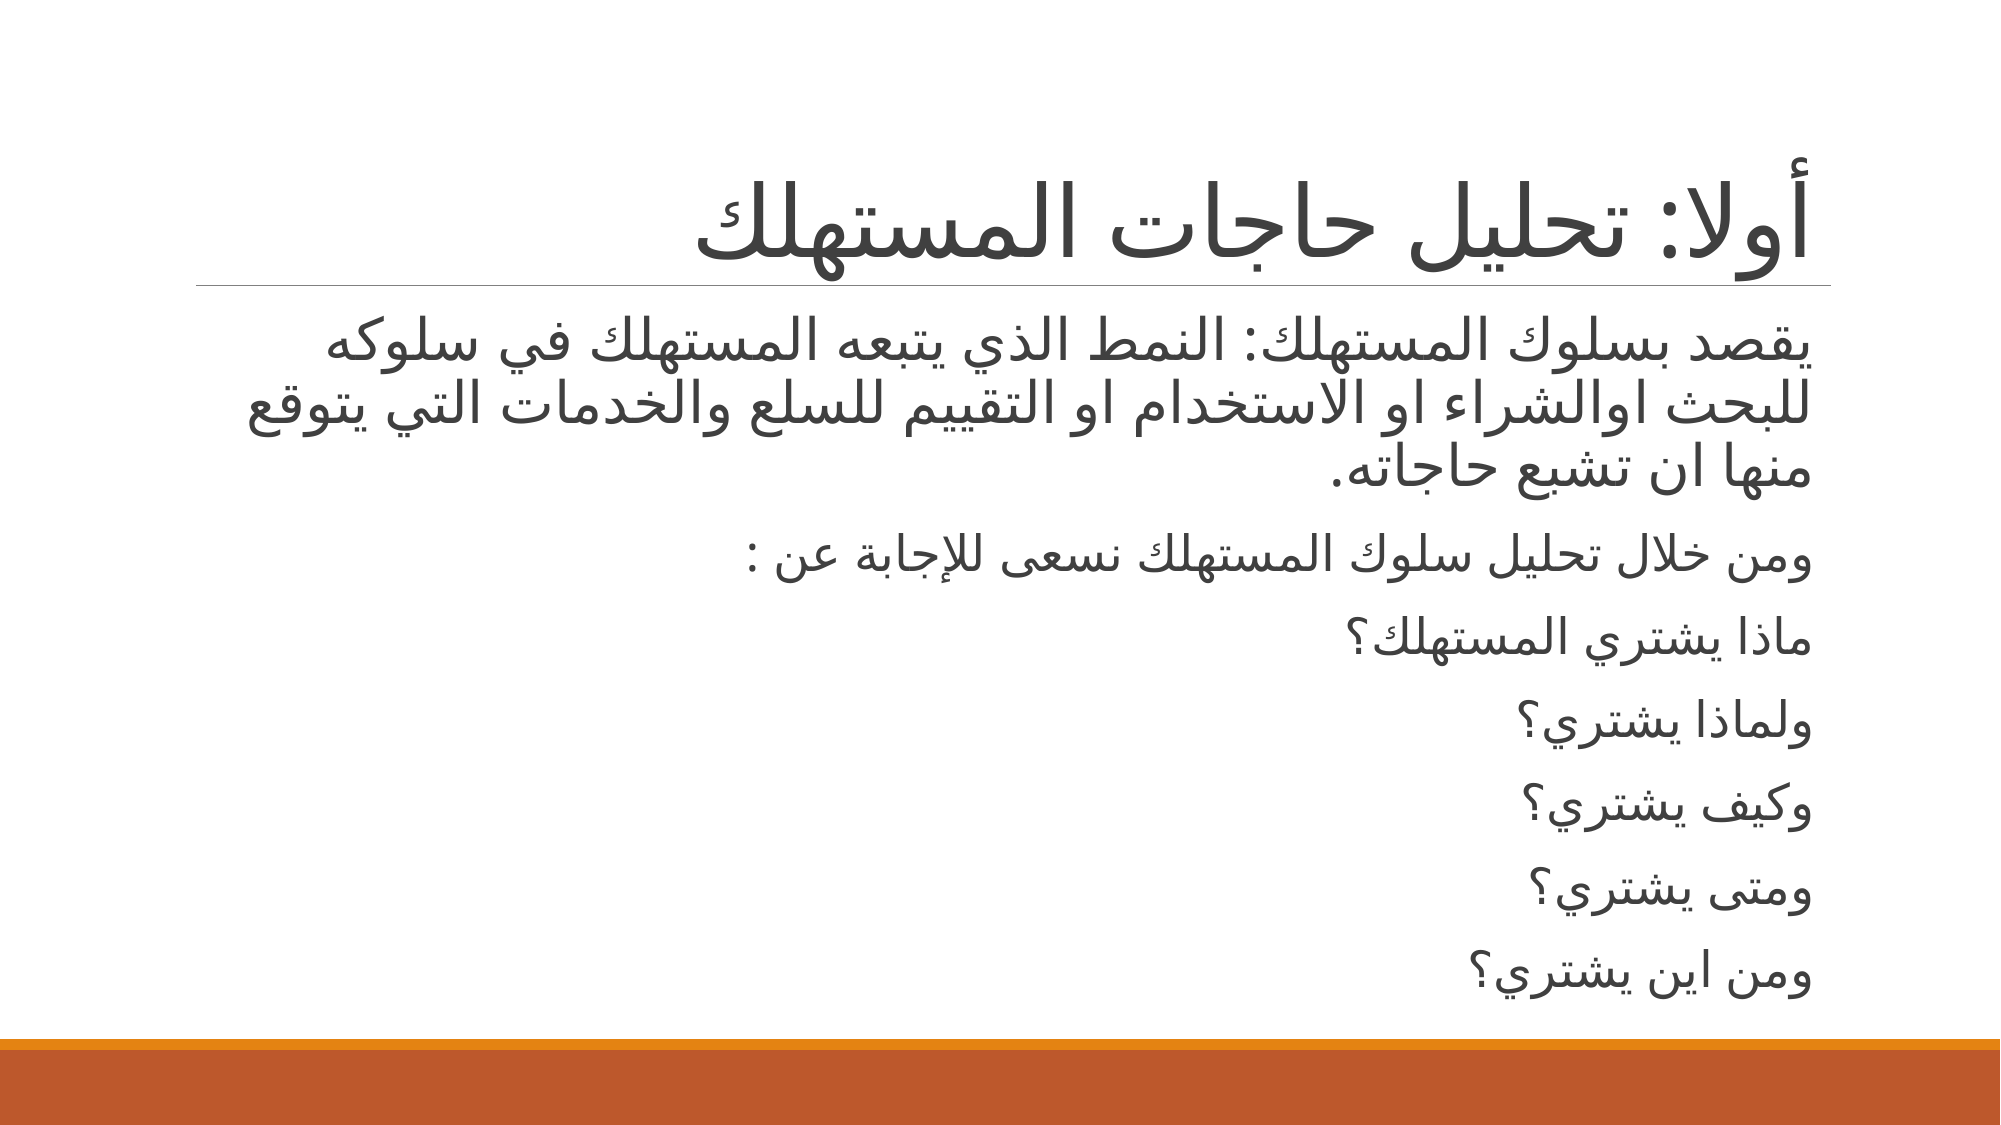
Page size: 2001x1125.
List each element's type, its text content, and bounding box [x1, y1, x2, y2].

title أولا: تحليل حاجات المستهلك [180, 47, 1830, 285]
list يقصد بسلوك المستهلك: النمط الذي يتبعه المستهلك في سلوكه للبحث اوالشراء او الاستخدام او التقييم للسلع والخدمات التي يتوقع منها ان تشبع حاجاته. ومن خلال تحليل سلوك المستهلك نسعى للإجابة عن : ماذا يشتري المستهلك؟ ولماذا يشتري؟ وكيف يشتري؟ ومتى يشتري؟ ومن اين يشتري؟ [180, 302, 1830, 963]
